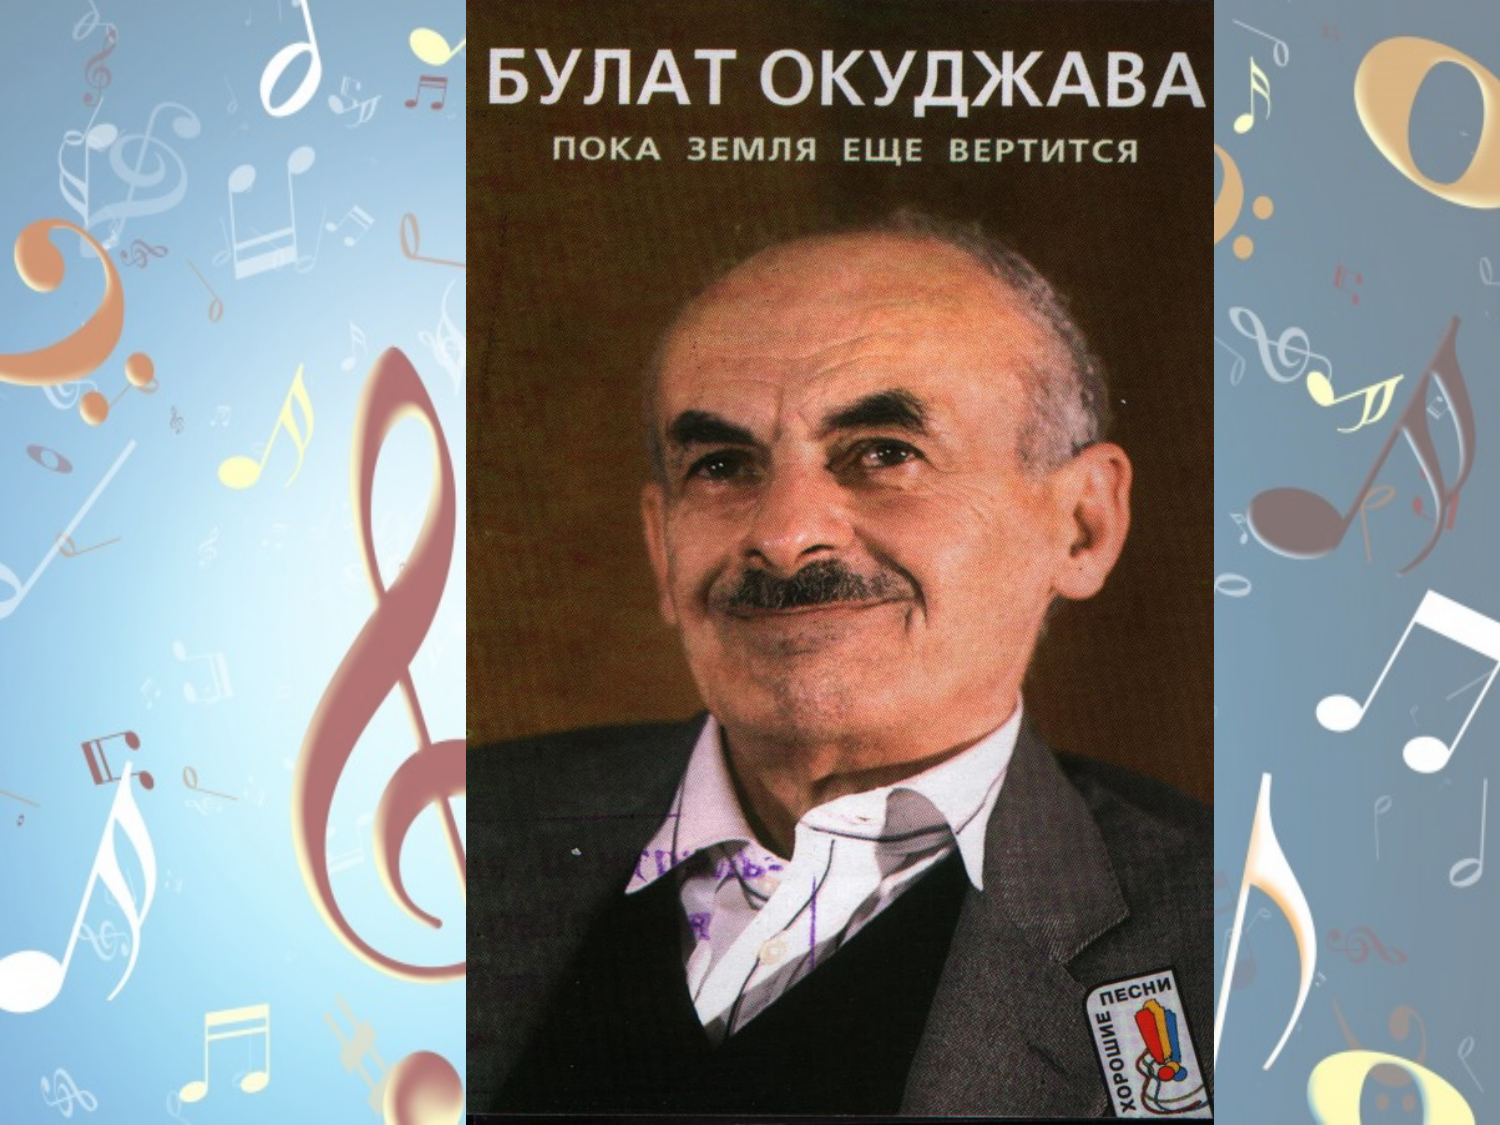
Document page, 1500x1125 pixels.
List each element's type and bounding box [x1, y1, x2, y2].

list [466, 0, 1214, 1125]
